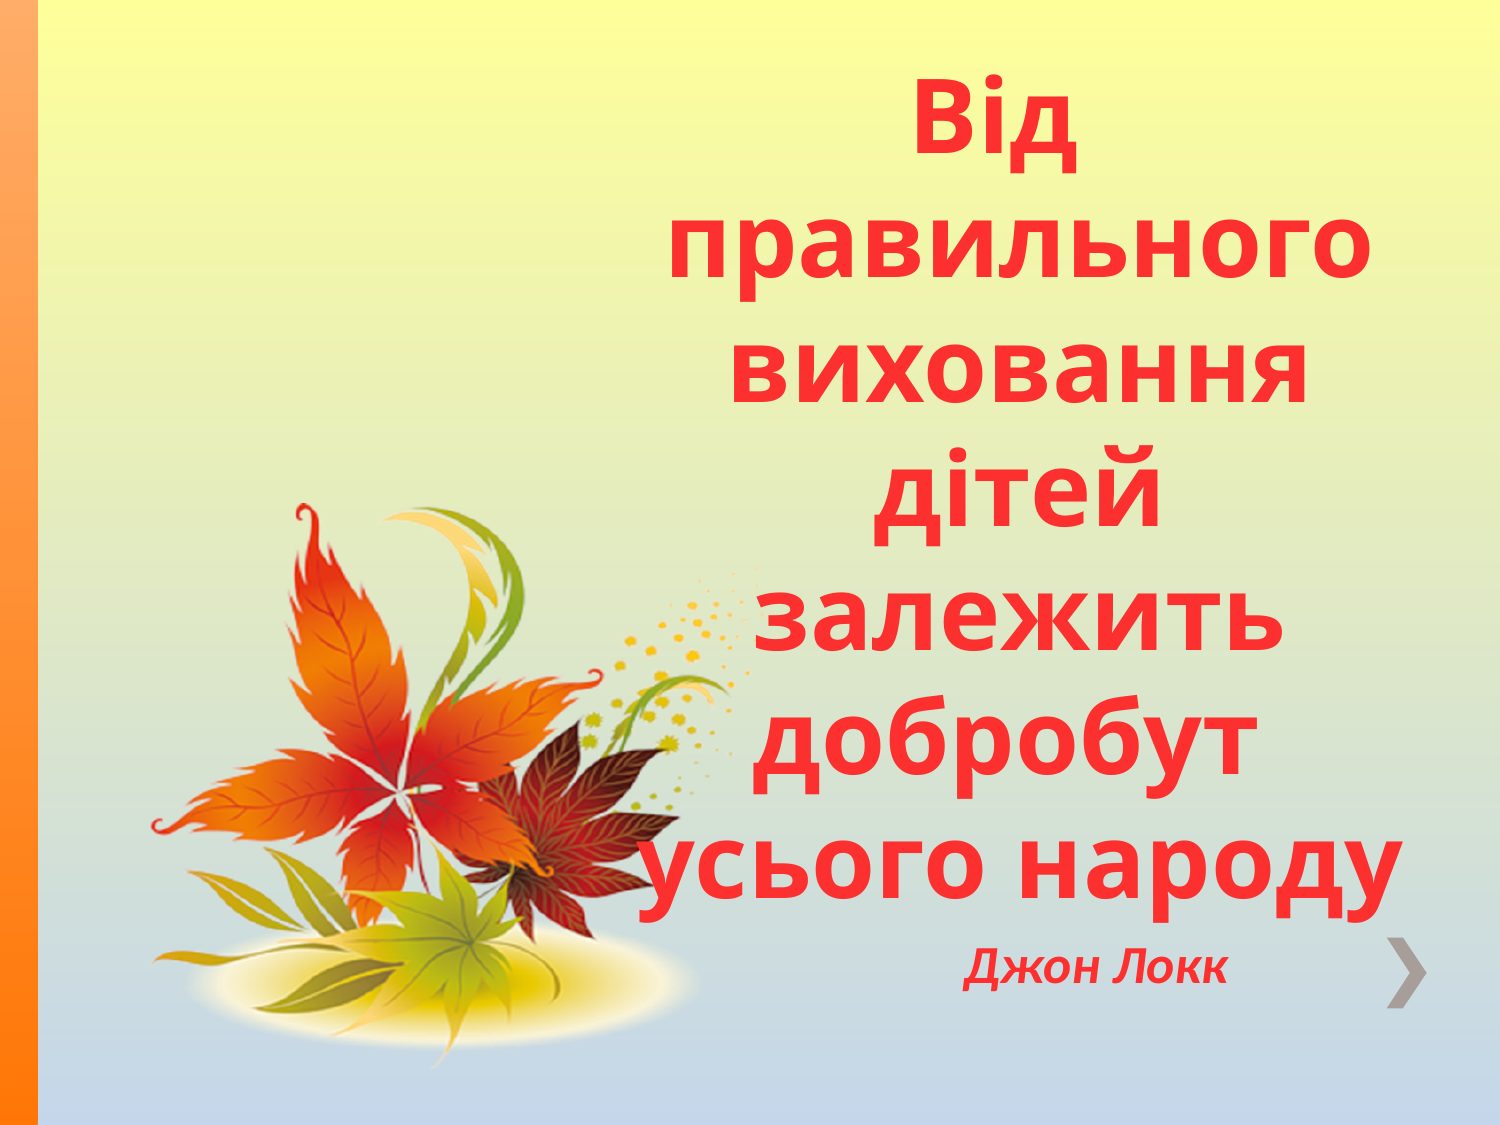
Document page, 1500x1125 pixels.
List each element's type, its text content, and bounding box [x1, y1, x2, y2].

picture [147, 503, 764, 1069]
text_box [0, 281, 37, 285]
list Від правильного виховання дітей залежить добробут усього народу Джон Локк [561, 42, 1427, 1094]
